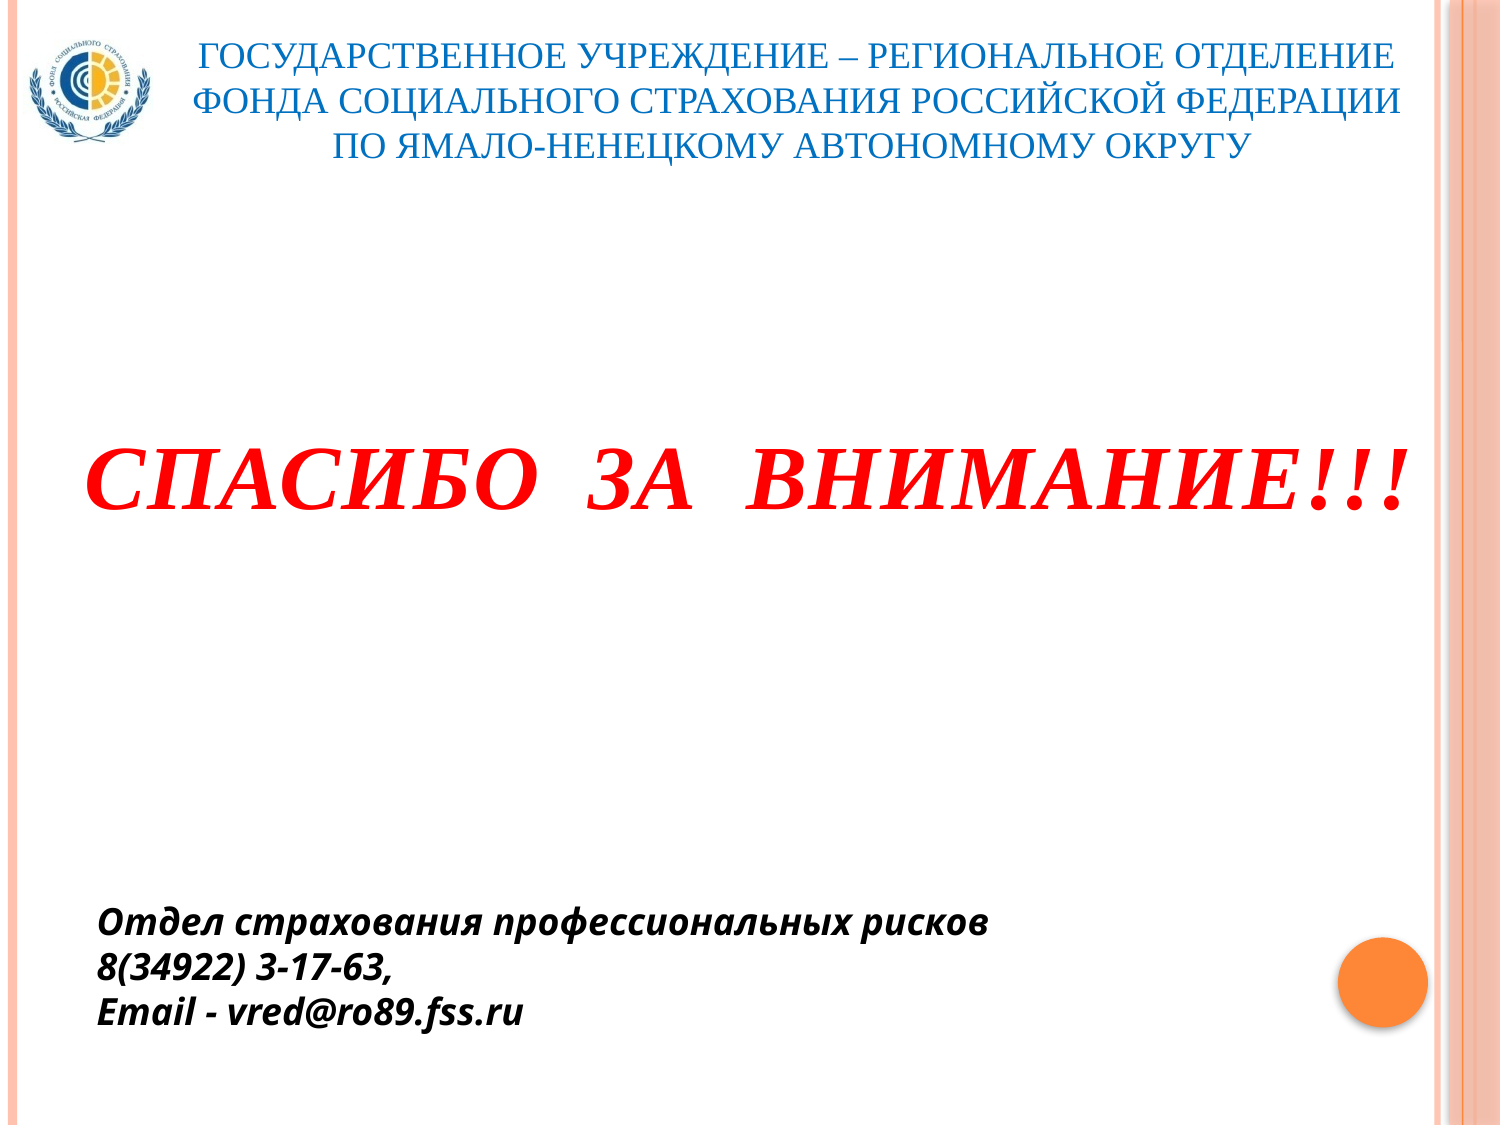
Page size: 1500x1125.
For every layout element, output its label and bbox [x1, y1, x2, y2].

picture [22, 22, 153, 153]
text_box [81, 890, 1090, 1041]
text_box [164, 23, 1430, 174]
text_box [0, 410, 1500, 535]
